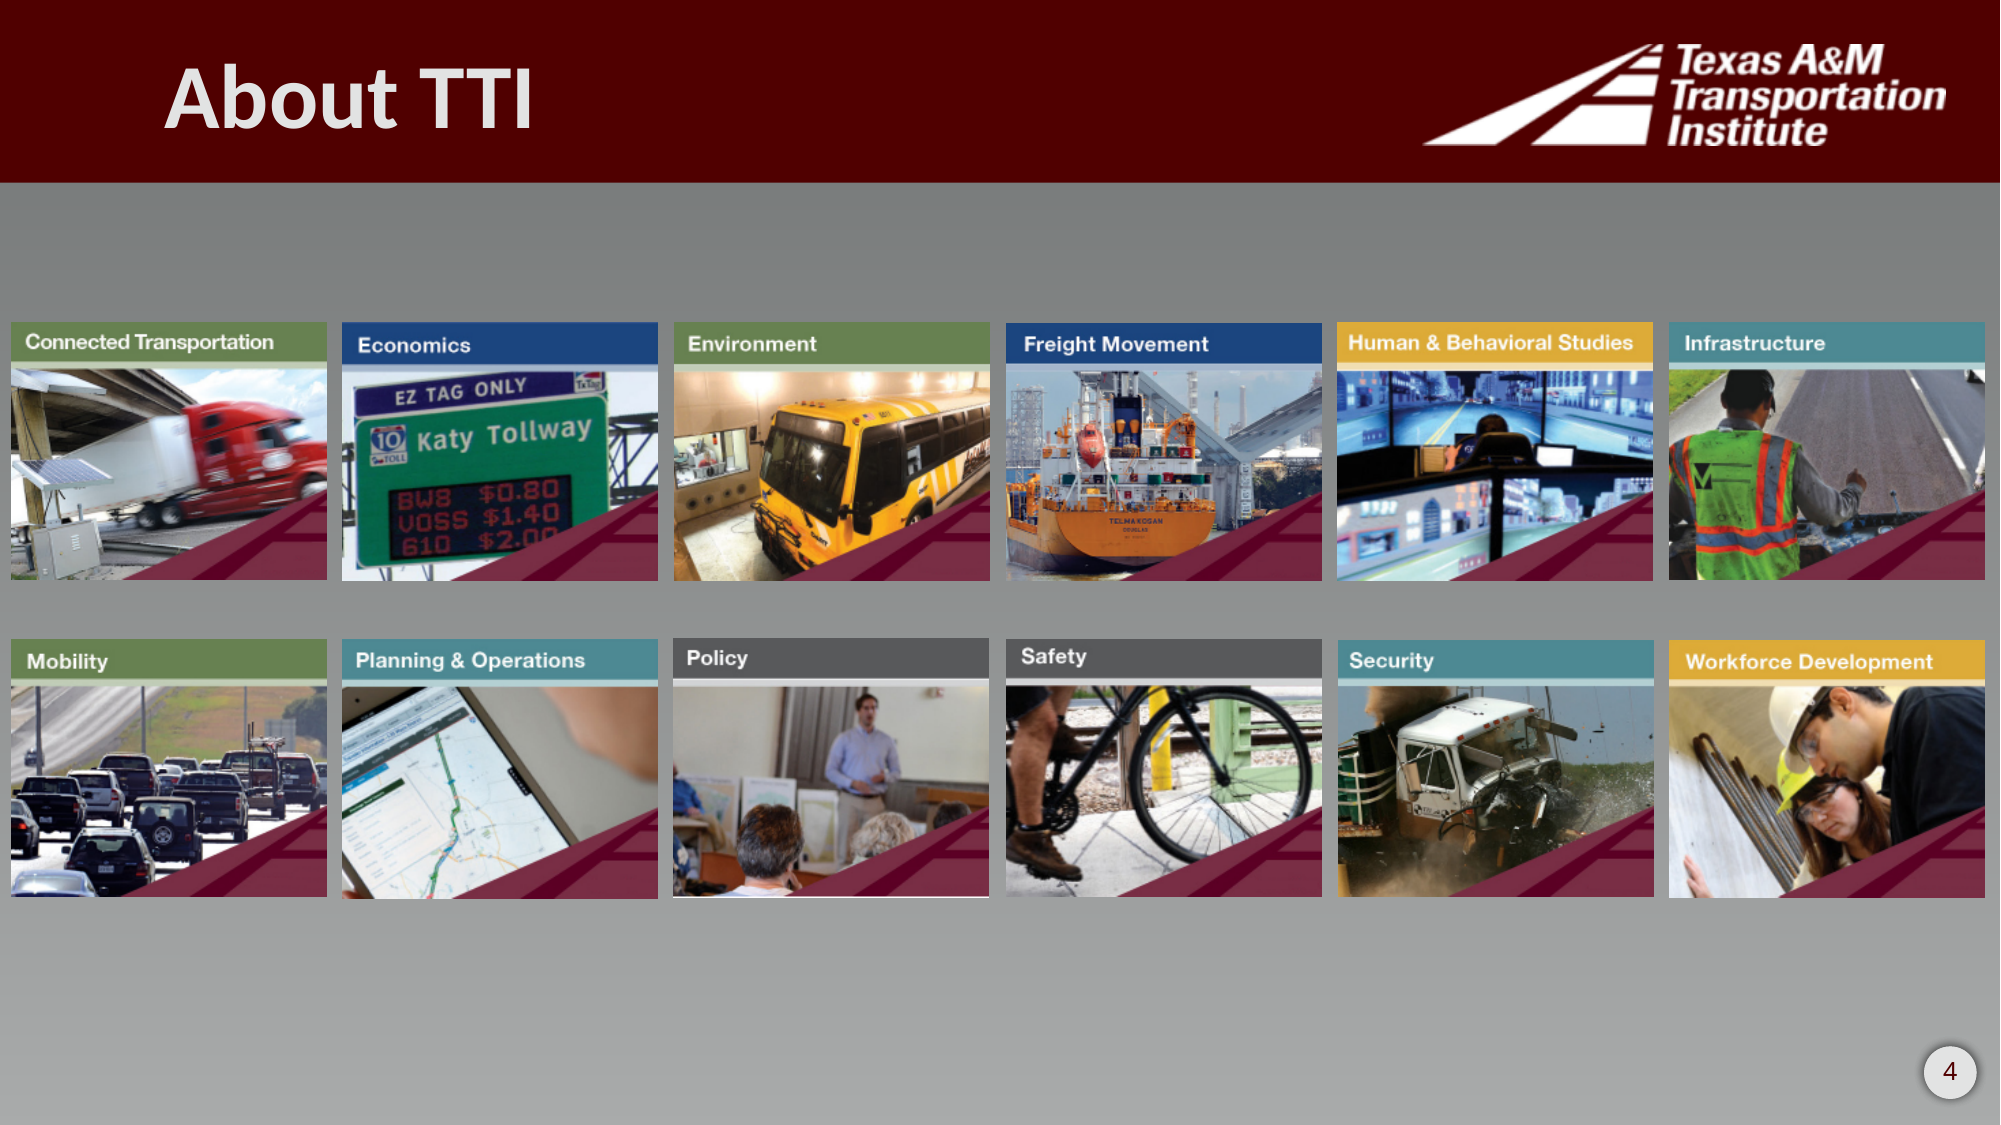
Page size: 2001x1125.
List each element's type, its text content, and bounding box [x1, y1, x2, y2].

picture [1422, 44, 1946, 146]
picture [1006, 322, 1322, 581]
text_box About TTI [0, 0, 2000, 184]
picture [674, 322, 990, 581]
picture [342, 639, 658, 899]
picture [11, 322, 327, 580]
picture [1337, 322, 1653, 581]
picture [1669, 322, 1985, 581]
picture [11, 639, 327, 897]
picture [342, 322, 658, 581]
picture [673, 638, 989, 899]
picture [1338, 640, 1654, 897]
picture [1006, 639, 1322, 897]
picture [1669, 640, 1985, 899]
